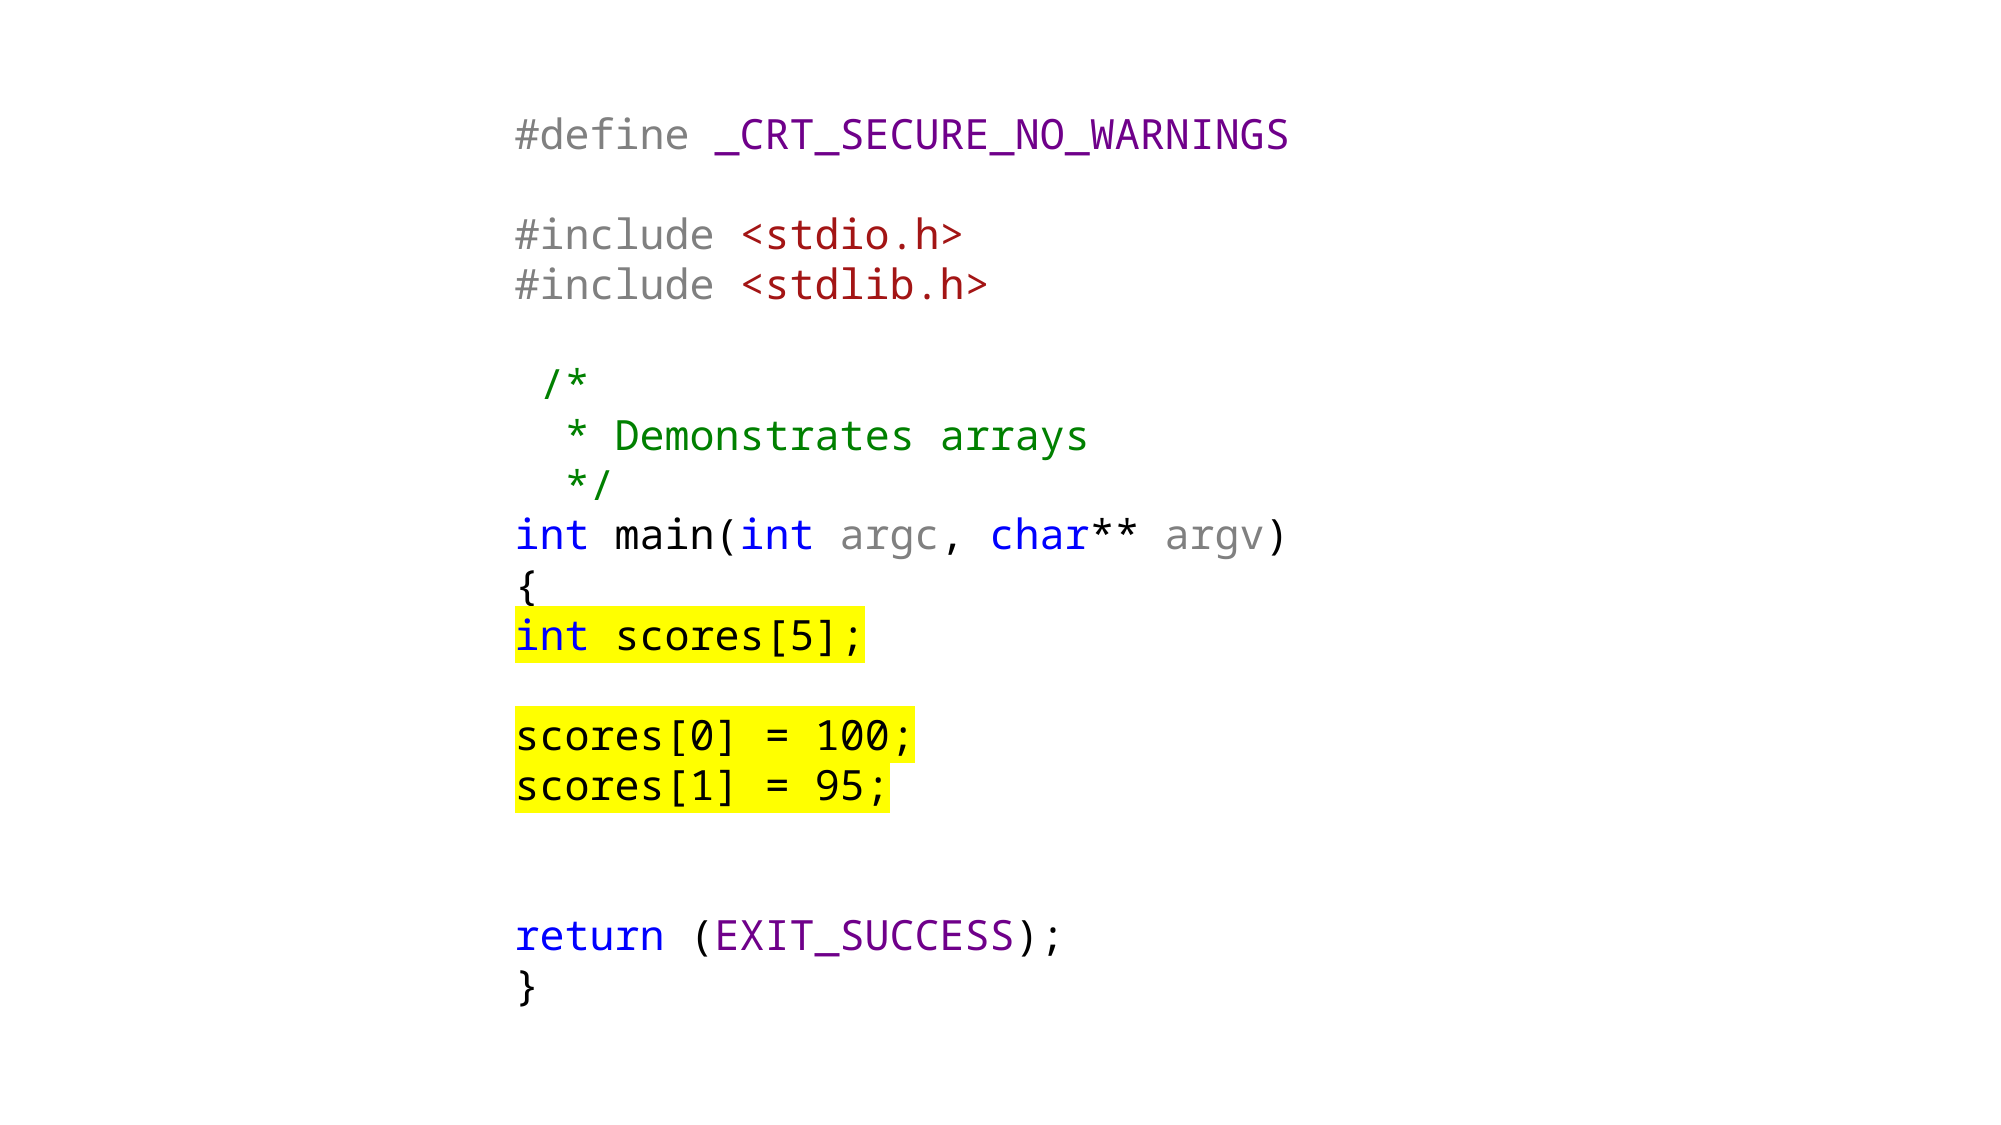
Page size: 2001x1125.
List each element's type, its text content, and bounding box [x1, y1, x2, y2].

text_box #define _CRT_SECURE_NO_WARNINGS #include <stdio.h> #include <stdlib.h> /* * Demonstrates arrays */ int main(int argc, char** argv) { int scores[5]; scores[0] = 100; scores[1] = 95; return (EXIT_SUCCESS); } [499, 100, 1500, 1016]
